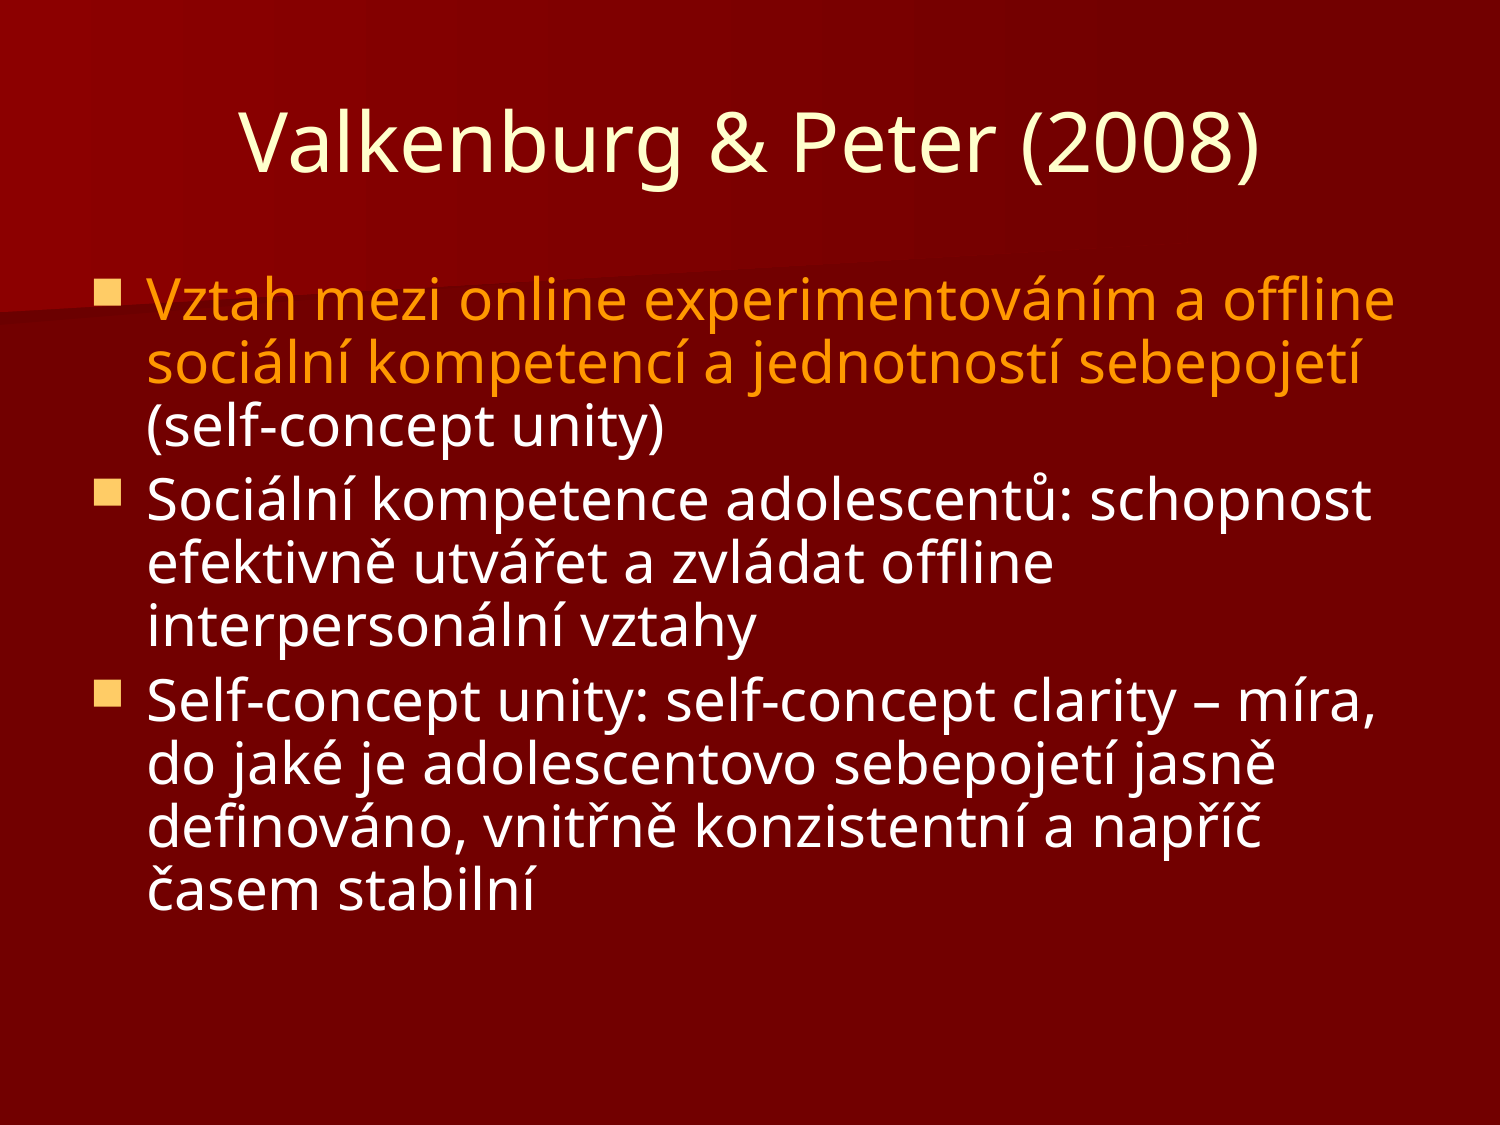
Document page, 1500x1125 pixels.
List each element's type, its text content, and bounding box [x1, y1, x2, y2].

list Vztah mezi online experimentováním a offline sociální kompetencí a jednotností sebepojetí (self-concept unity) Sociální kompetence adolescentů: schopnost efektivně utvářet a zvládat offline interpersonální vztahy Self-concept unity: self-concept clarity – míra, do jaké je adolescentovo sebepojetí jasně definováno, vnitřně konzistentní a napříč časem stabilní [75, 262, 1425, 1000]
title Valkenburg & Peter (2008) [75, 45, 1425, 233]
